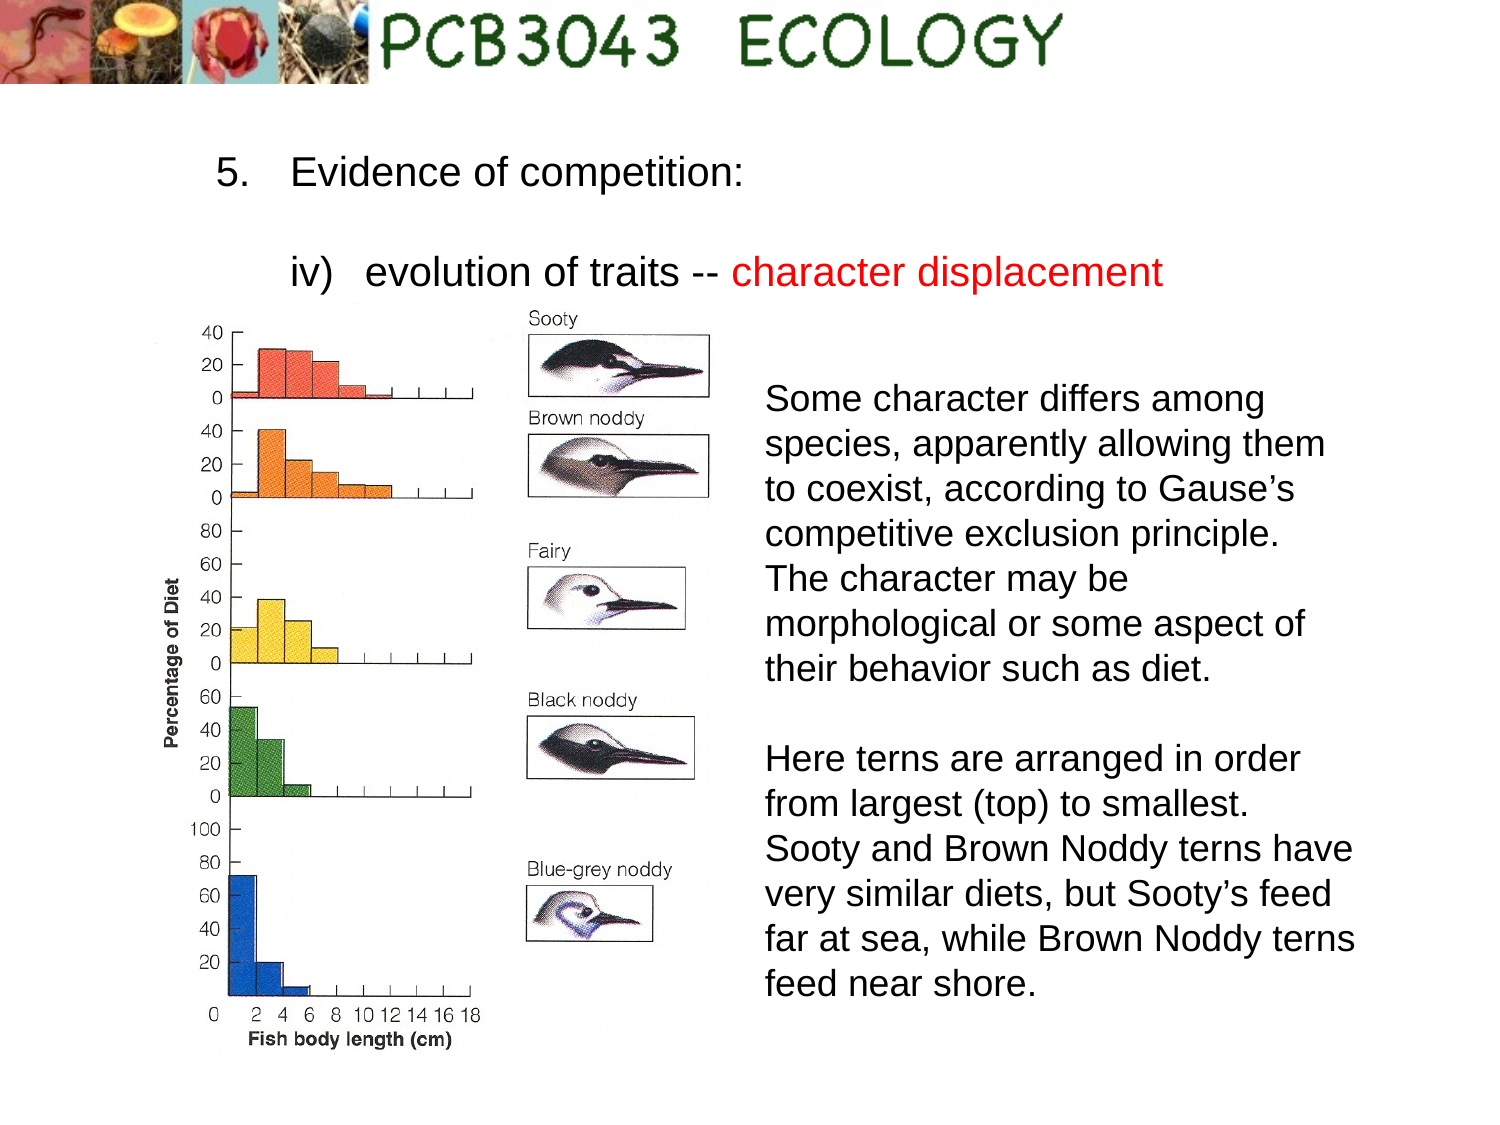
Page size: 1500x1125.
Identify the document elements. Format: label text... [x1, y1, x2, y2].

picture [0, 0, 1088, 84]
text_box Some character differs among species, apparently allowing them to coexist, according to Gause’s competitive exclusion principle. The character may be morphological or some aspect of their behavior such as diet. Here terns are arranged in order from largest (top) to smallest. Sooty and Brown Noddy terns have very similar diets, but Sooty’s feed far at sea, while Brown Noddy terns feed near shore. [749, 366, 1374, 1012]
picture [148, 274, 738, 1076]
text_box 5. Evidence of competition: iv) evolution of traits -- character displacement [49, 137, 1388, 303]
